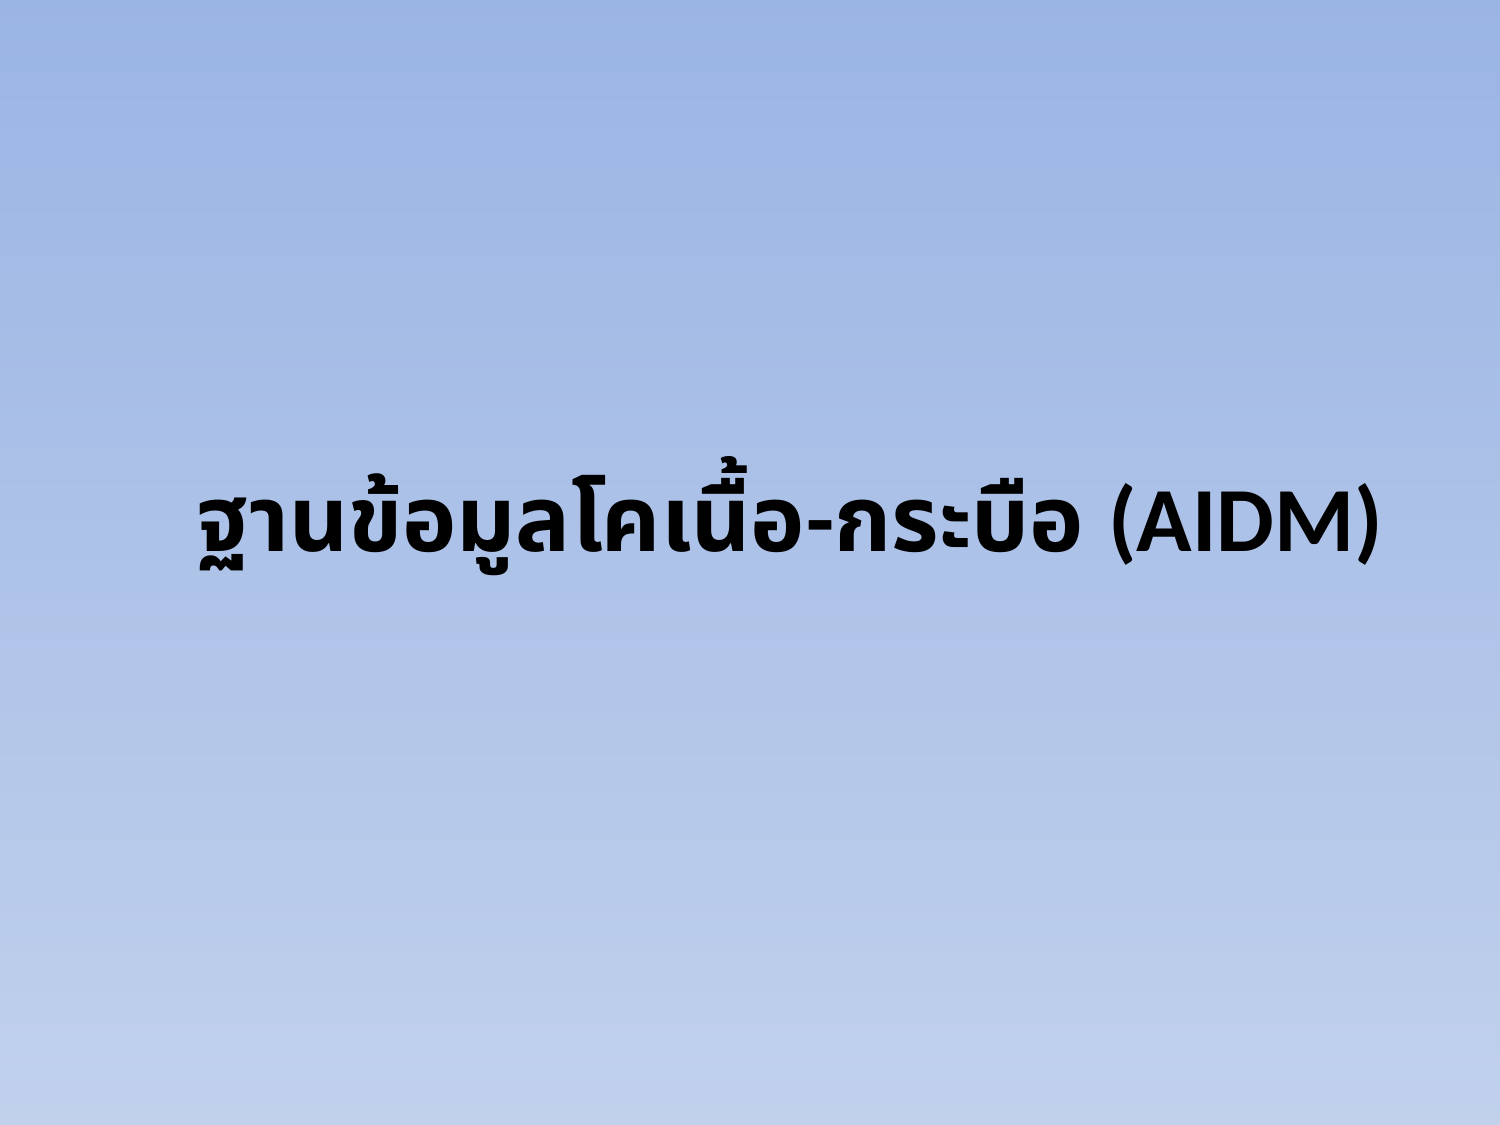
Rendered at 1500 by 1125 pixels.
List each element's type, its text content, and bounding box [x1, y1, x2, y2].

title ฐานข้อมูลโคเนื้อ-กระบือ (AIDM) [135, 420, 1486, 609]
